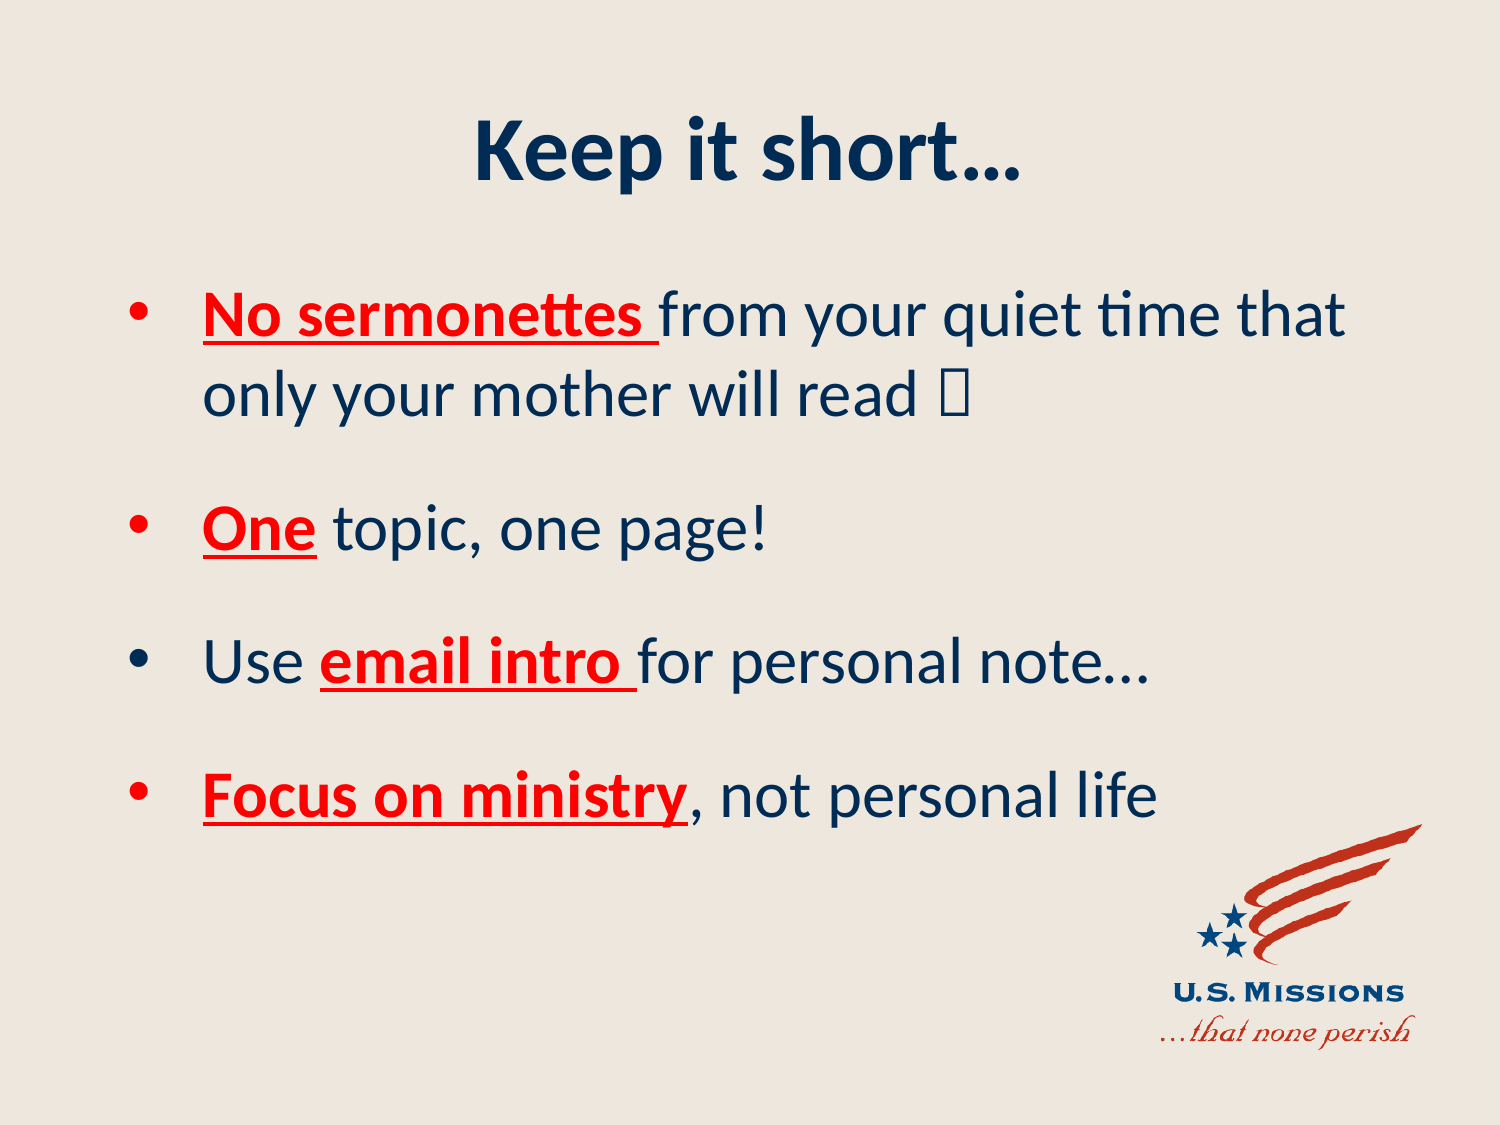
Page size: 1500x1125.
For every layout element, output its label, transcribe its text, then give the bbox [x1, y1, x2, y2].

picture [1161, 824, 1422, 1050]
title Keep it short… [112, 49, 1388, 238]
list No sermonettes from your quiet time that only your mother will read  One topic, one page! Use email intro for personal note… Focus on ministry, not personal life [112, 262, 1388, 1001]
